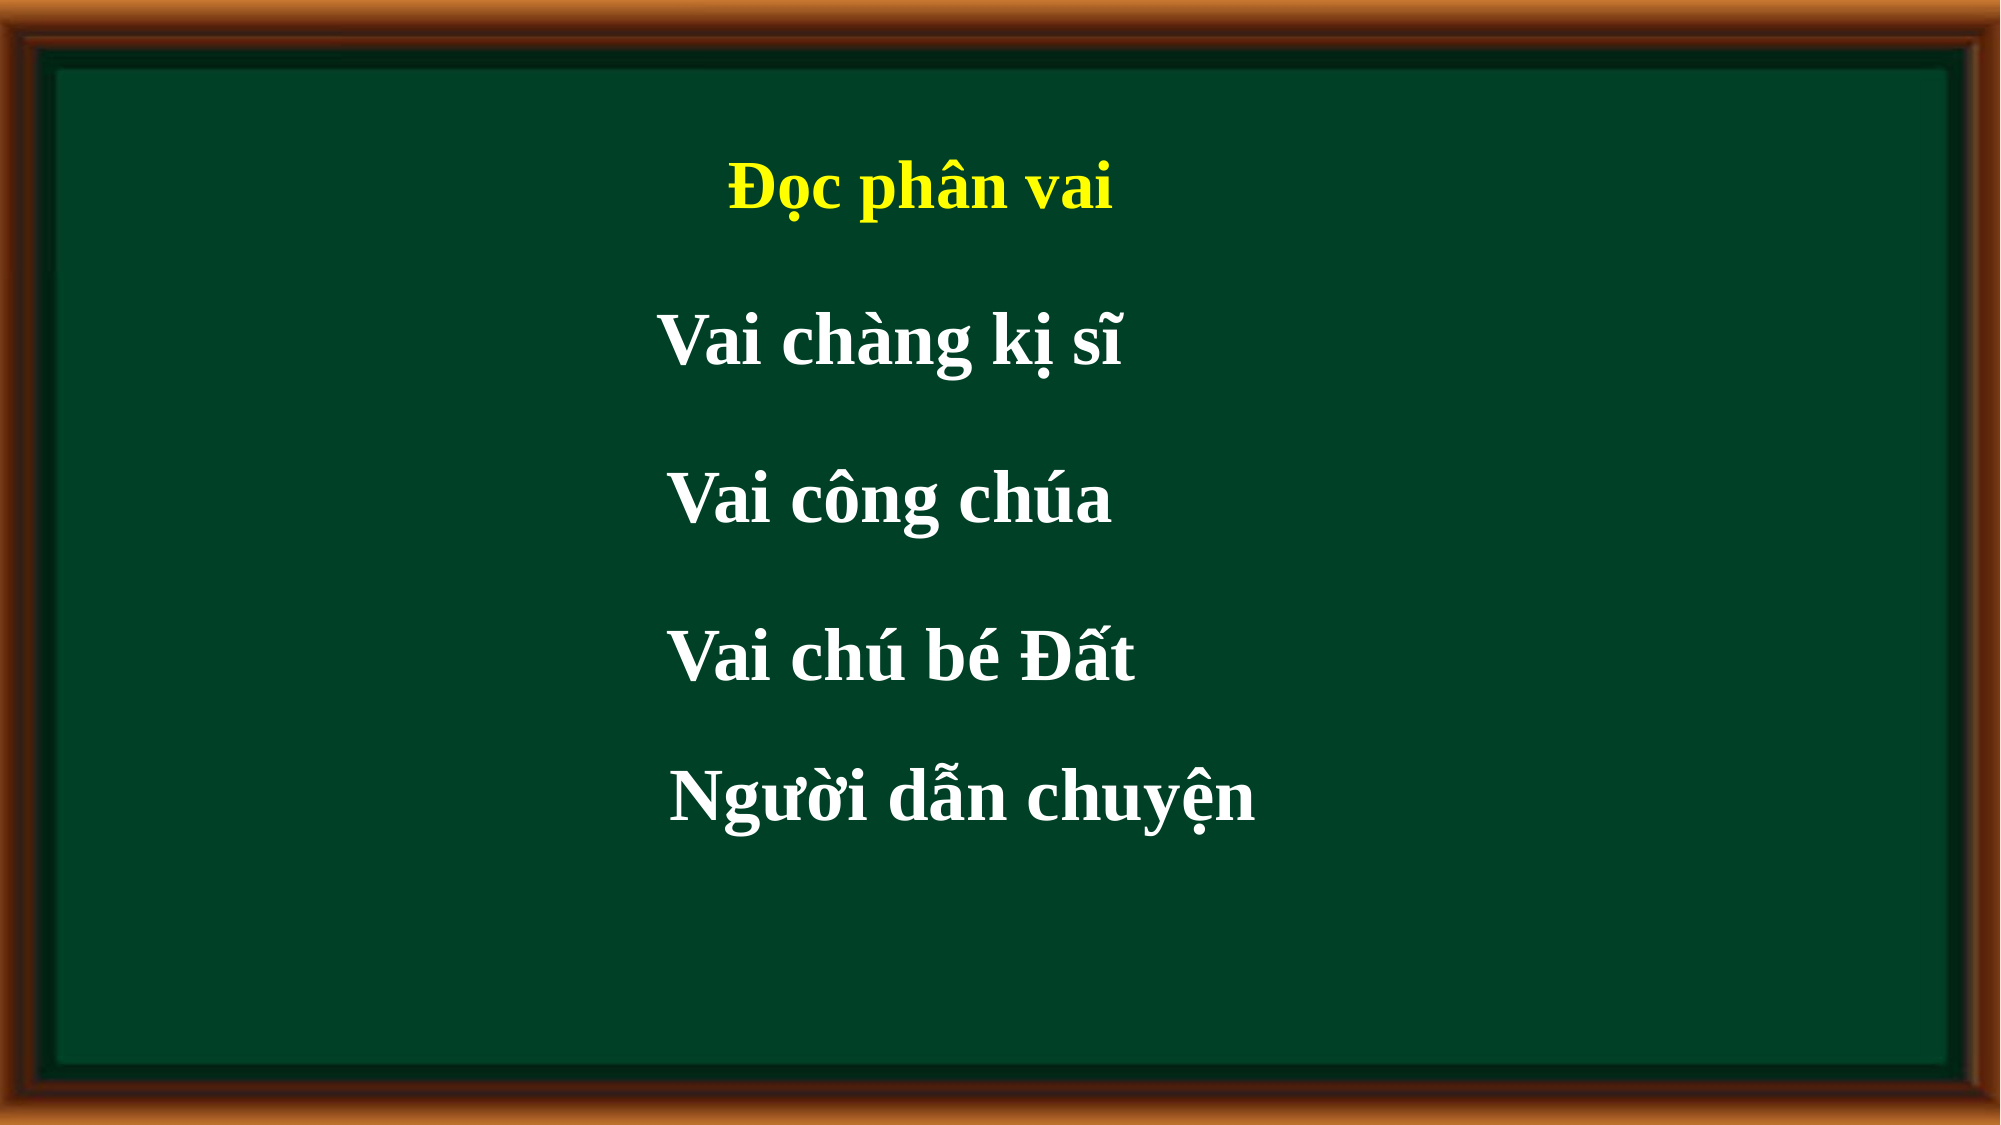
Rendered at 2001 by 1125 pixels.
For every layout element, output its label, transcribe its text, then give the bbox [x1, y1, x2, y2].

text_box Đọc phân vai [716, 133, 1346, 228]
picture [0, 0, 2001, 1125]
text_box Vai chú bé Đất [654, 599, 1274, 701]
text_box Vai công chúa [654, 441, 1274, 543]
text_box Người dẫn chuyện [658, 702, 1306, 984]
text_box Vai chàng kị sĩ [645, 283, 1265, 475]
